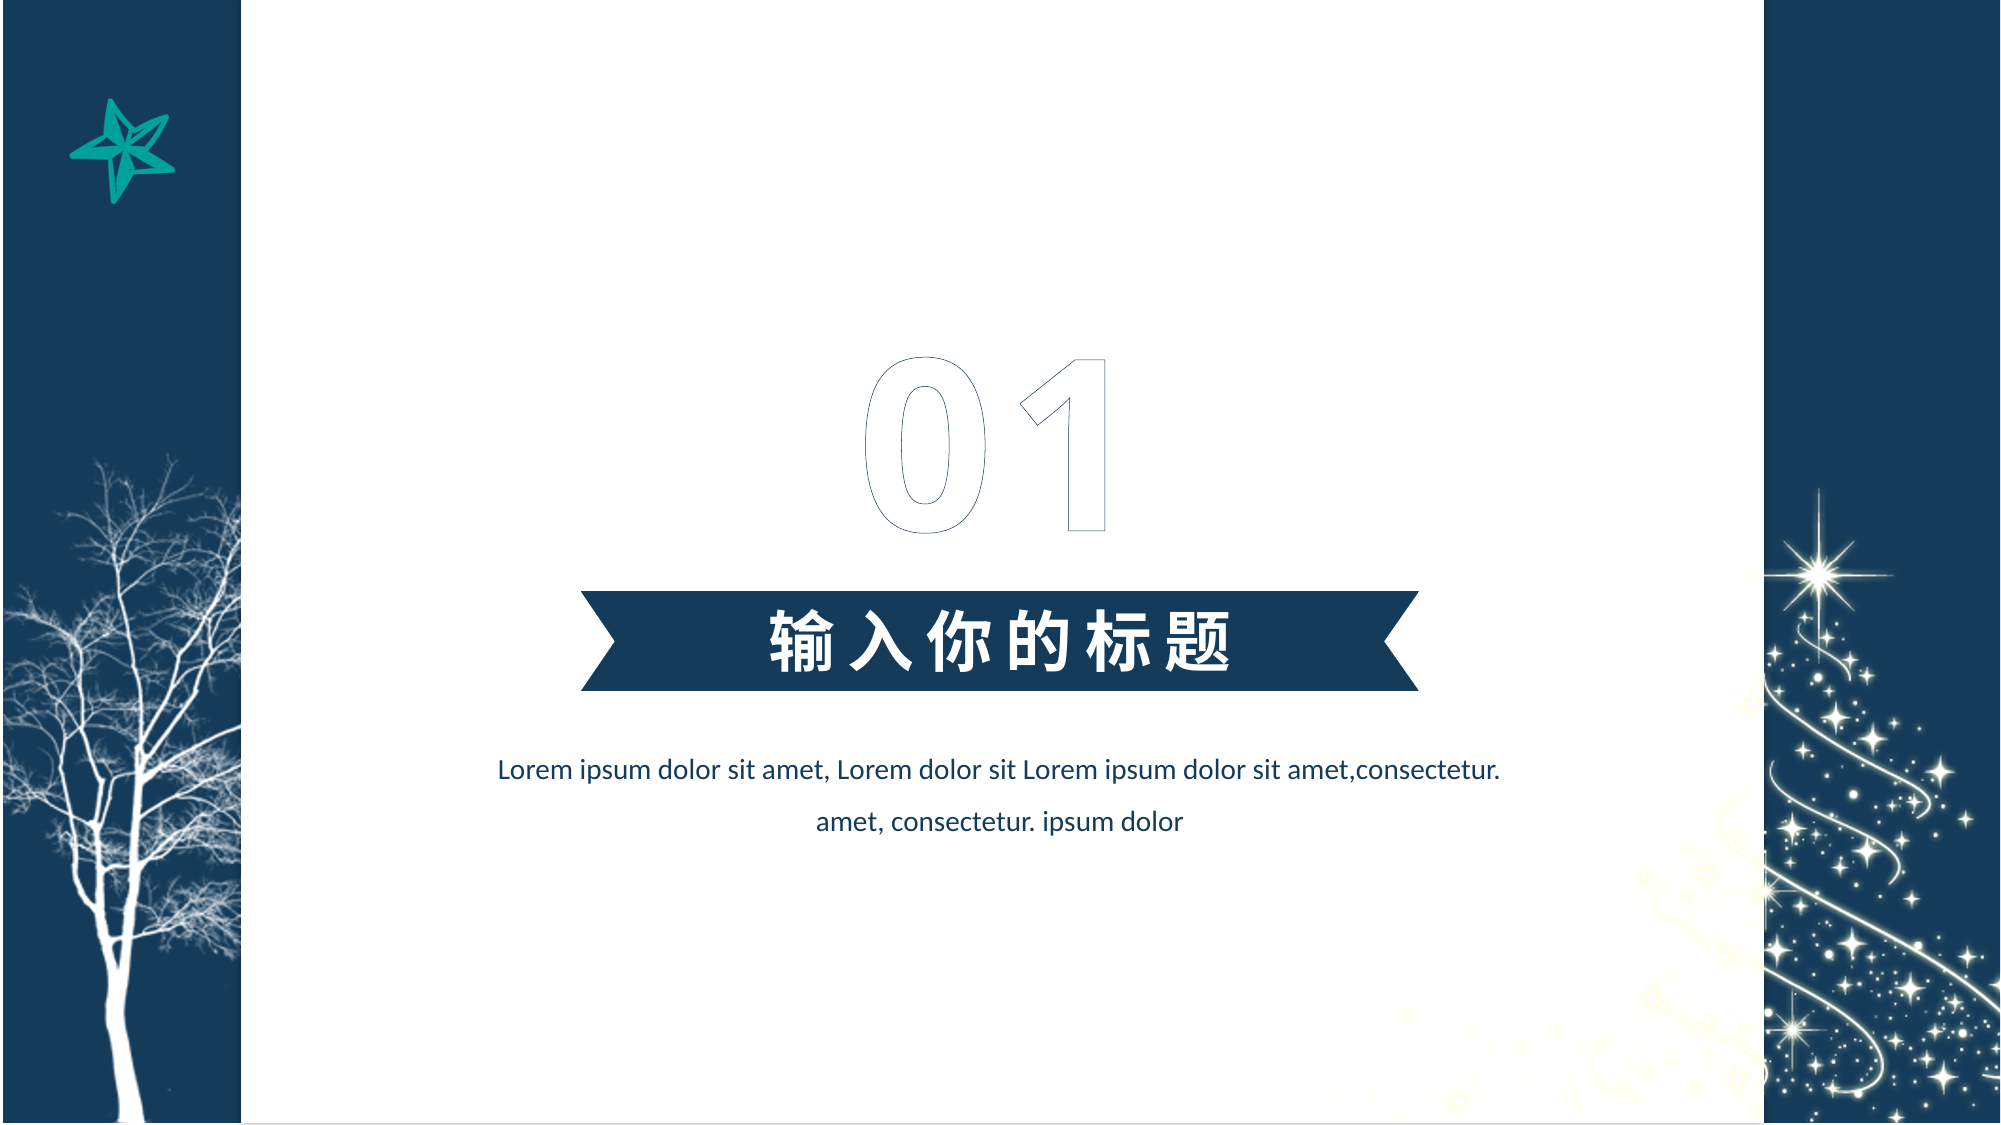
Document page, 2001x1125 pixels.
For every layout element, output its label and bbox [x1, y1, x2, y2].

text_box [408, 283, 1592, 842]
picture [0, 0, 2001, 1125]
